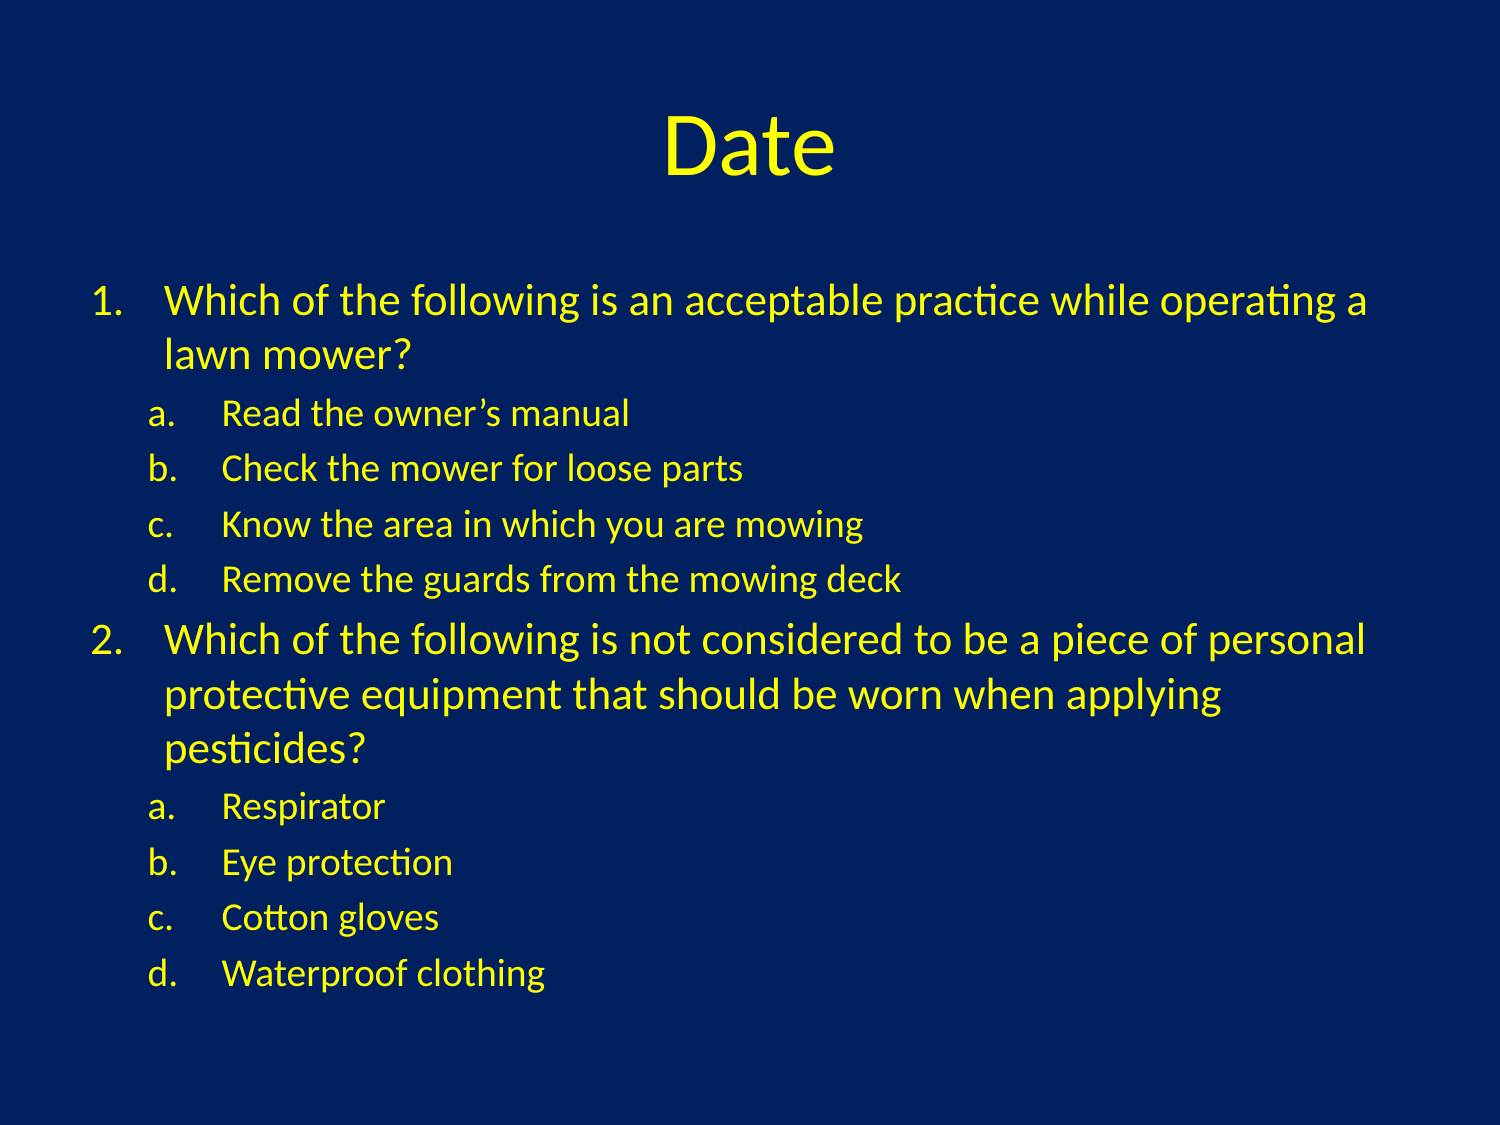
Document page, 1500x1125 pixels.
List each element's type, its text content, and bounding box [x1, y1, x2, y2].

list Which of the following is an acceptable practice while operating a lawn mower? Read the owner’s manual Check the mower for loose parts Know the area in which you are mowing Remove the guards from the mowing deck Which of the following is not considered to be a piece of personal protective equipment that should be worn when applying pesticides? Respirator Eye protection Cotton gloves Waterproof clothing [75, 262, 1425, 1005]
title Date [75, 45, 1425, 233]
